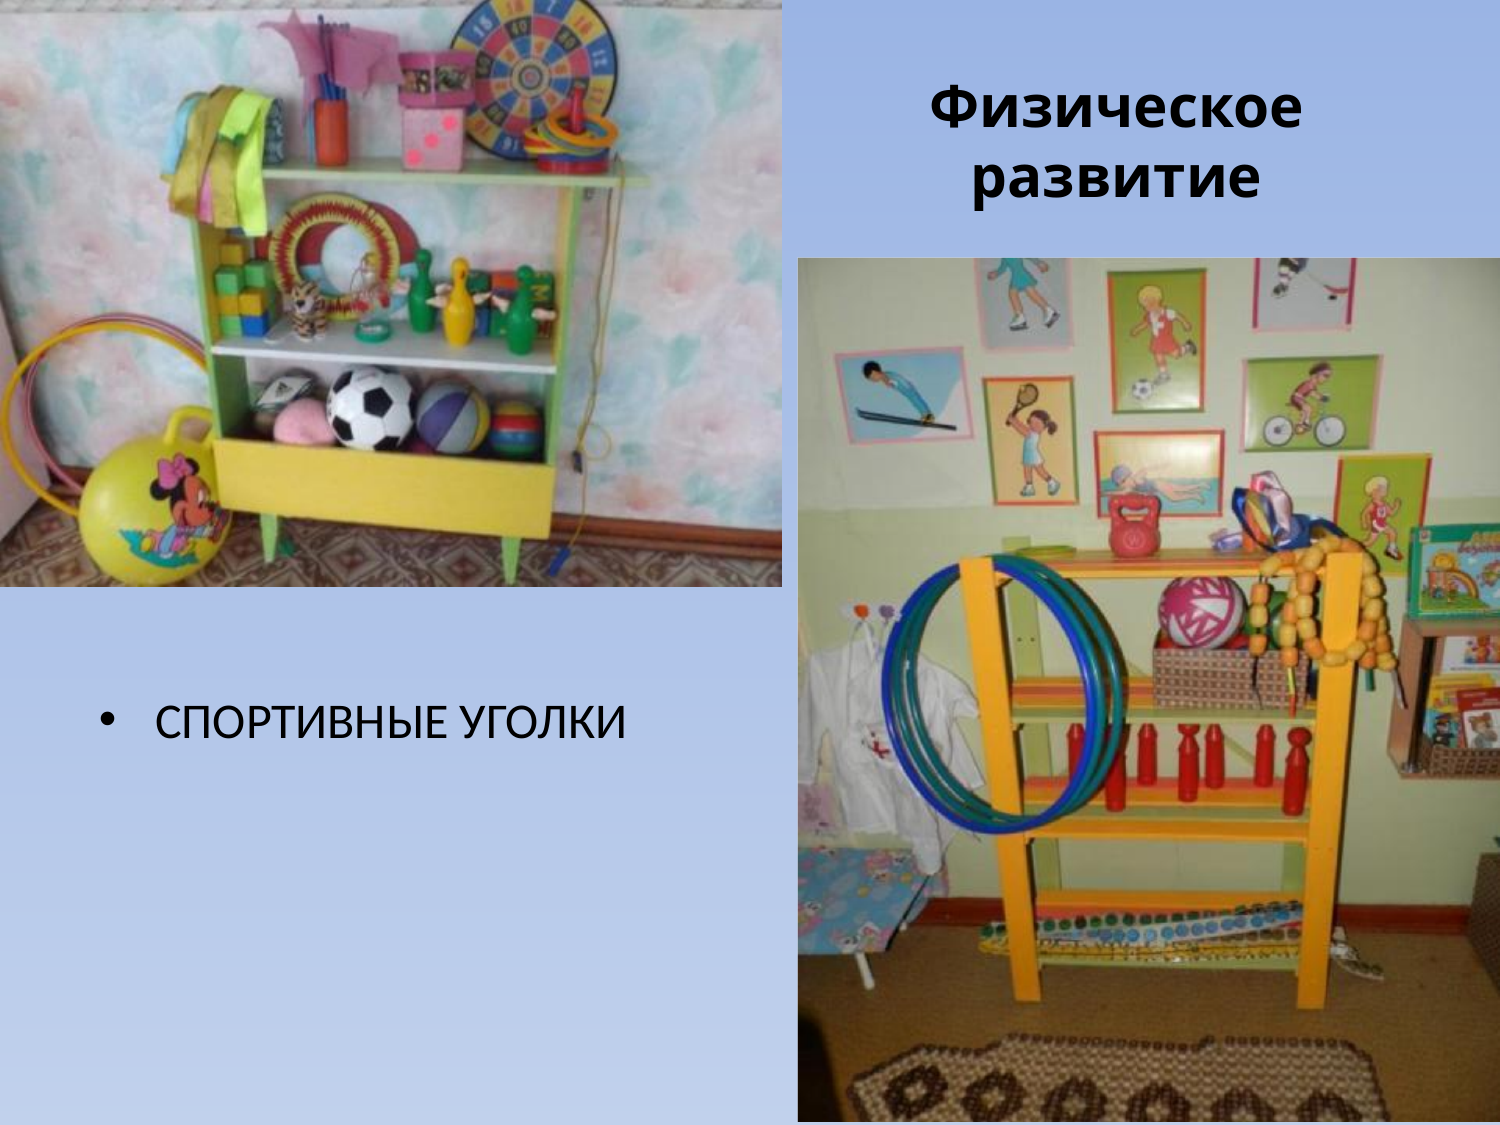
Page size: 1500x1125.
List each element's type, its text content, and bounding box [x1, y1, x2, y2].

title Физическое развитие [808, 45, 1425, 233]
list СПОРТИВНЫЕ УГОЛКИ [0, 680, 711, 813]
picture [0, 0, 1500, 1122]
